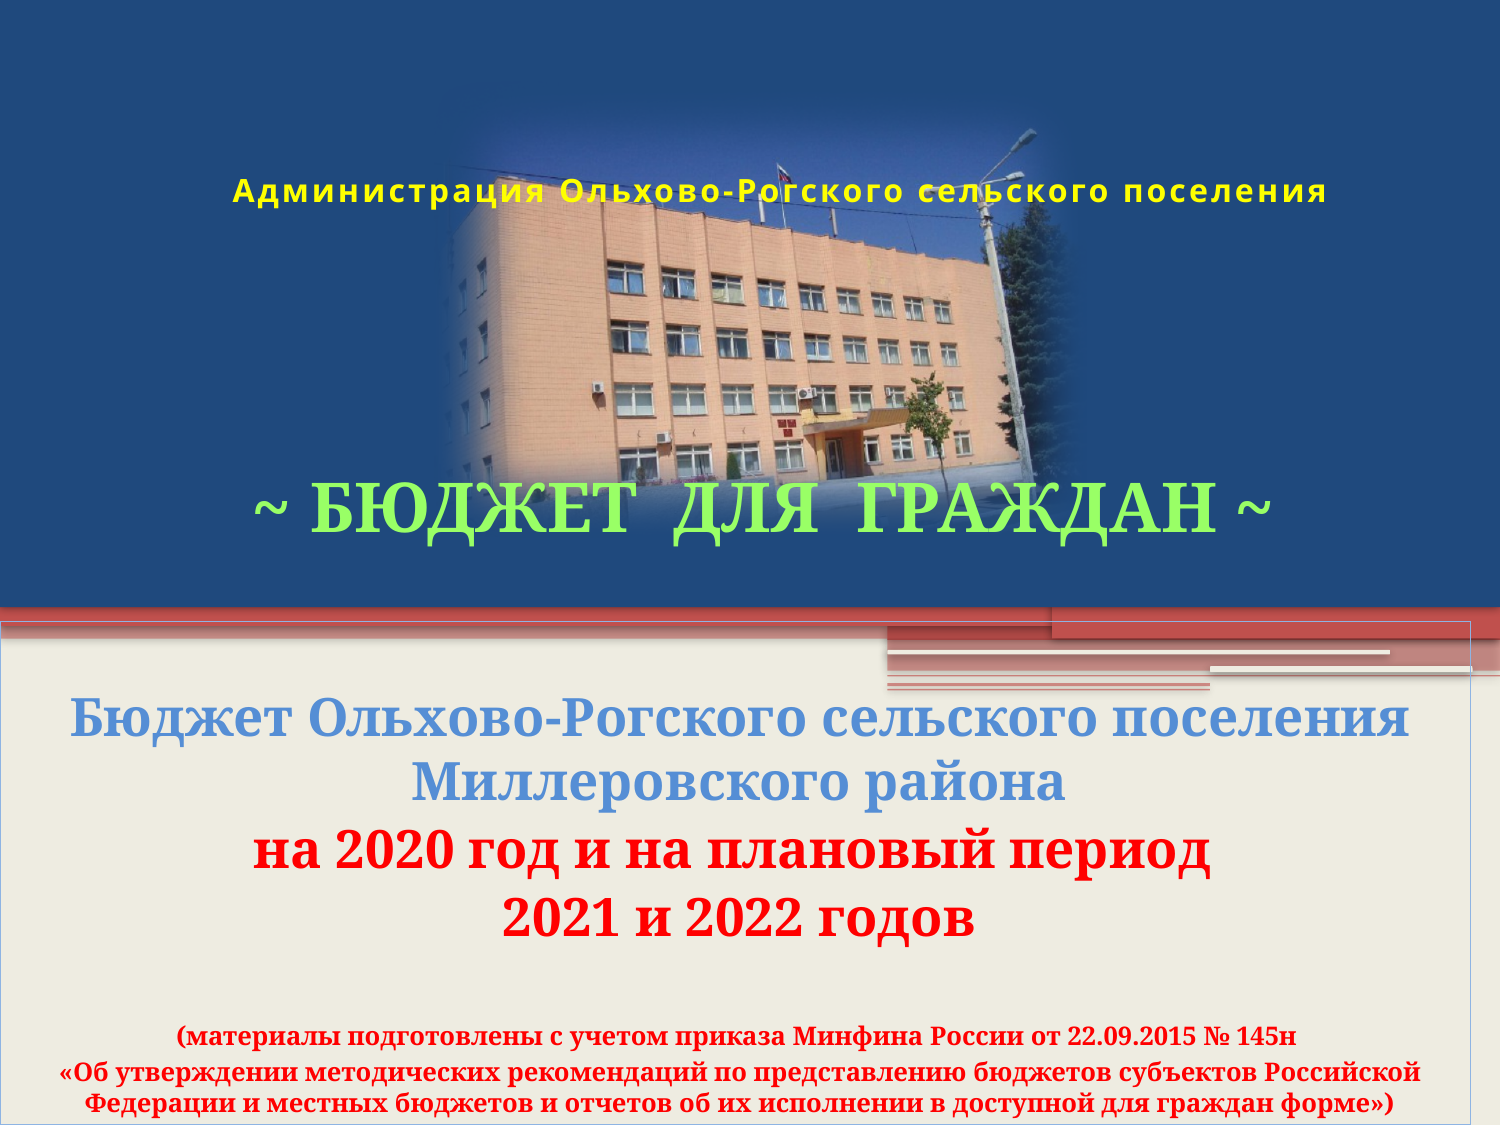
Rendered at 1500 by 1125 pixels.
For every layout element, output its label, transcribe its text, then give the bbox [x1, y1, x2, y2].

title Администрация Ольхово-Рогского сельского поселения [88, 160, 423, 402]
subtitle Бюджет Ольхово-Рогского сельского поселения Миллеровского района на 2020 год и на плановый период 2021 и 2022 годов (материалы подготовлены с учетом приказа Минфина России от 22.09.2015 № 145н «Об утверждении методических рекомендаций по представлению бюджетов субъектов Российской Федерации и местных бюджетов и отчетов об их исполнении в доступной для граждан форме») [0, 621, 1471, 1125]
text_box ~ БЮДЖЕТ ДЛЯ ГРАЖДАН ~ [227, 456, 1290, 554]
title Администрация Ольхово-Рогского сельского поселения [1094, 160, 1476, 402]
picture [430, 77, 1089, 540]
